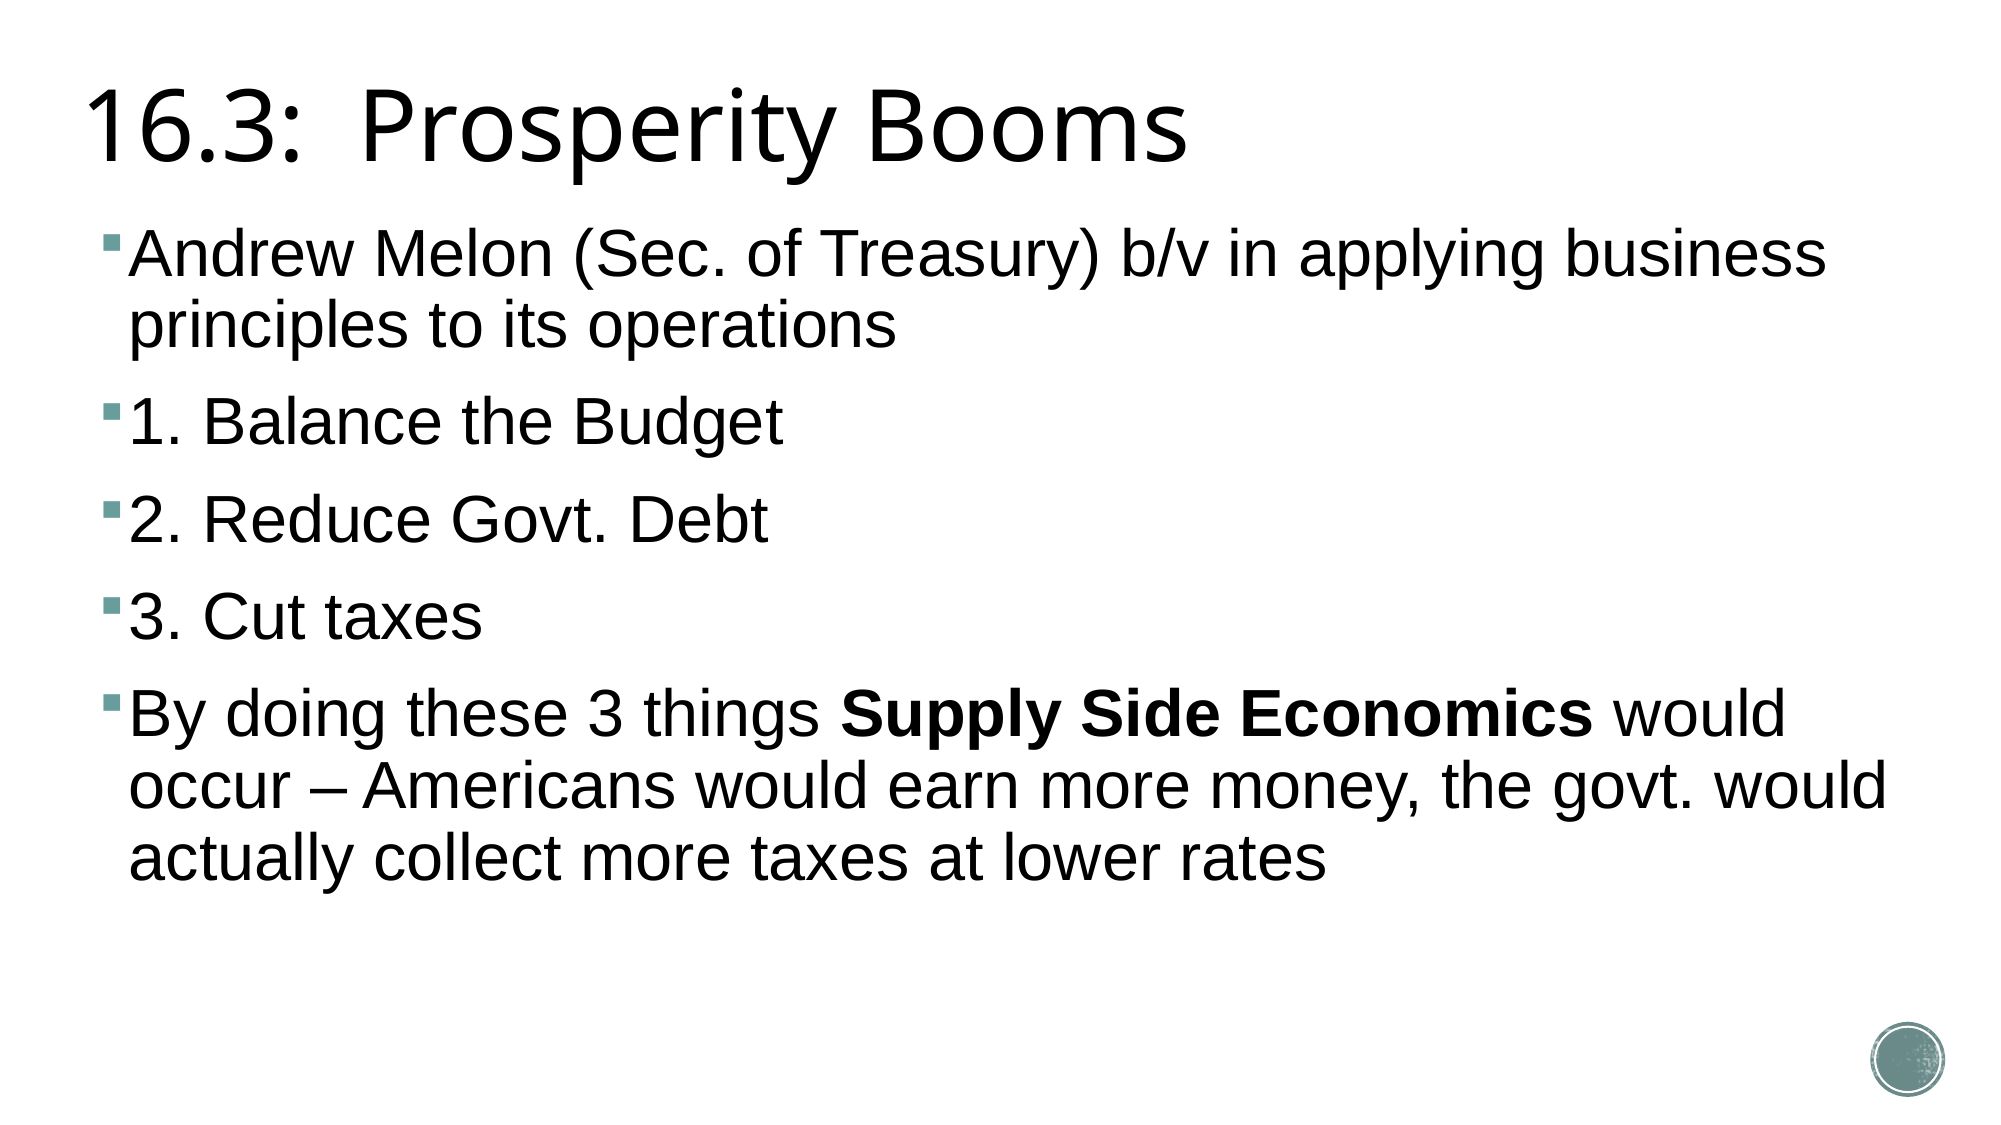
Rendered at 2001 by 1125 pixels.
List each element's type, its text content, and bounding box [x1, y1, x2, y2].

title 16.3: Prosperity Booms [65, 35, 1716, 224]
list Andrew Melon (Sec. of Treasury) b/v in applying business principles to its operations 1. Balance the Budget 2. Reduce Govt. Debt 3. Cut taxes By doing these 3 things Supply Side Economics would occur – Americans would earn more money, the govt. would actually collect more taxes at lower rates [84, 210, 1949, 1085]
